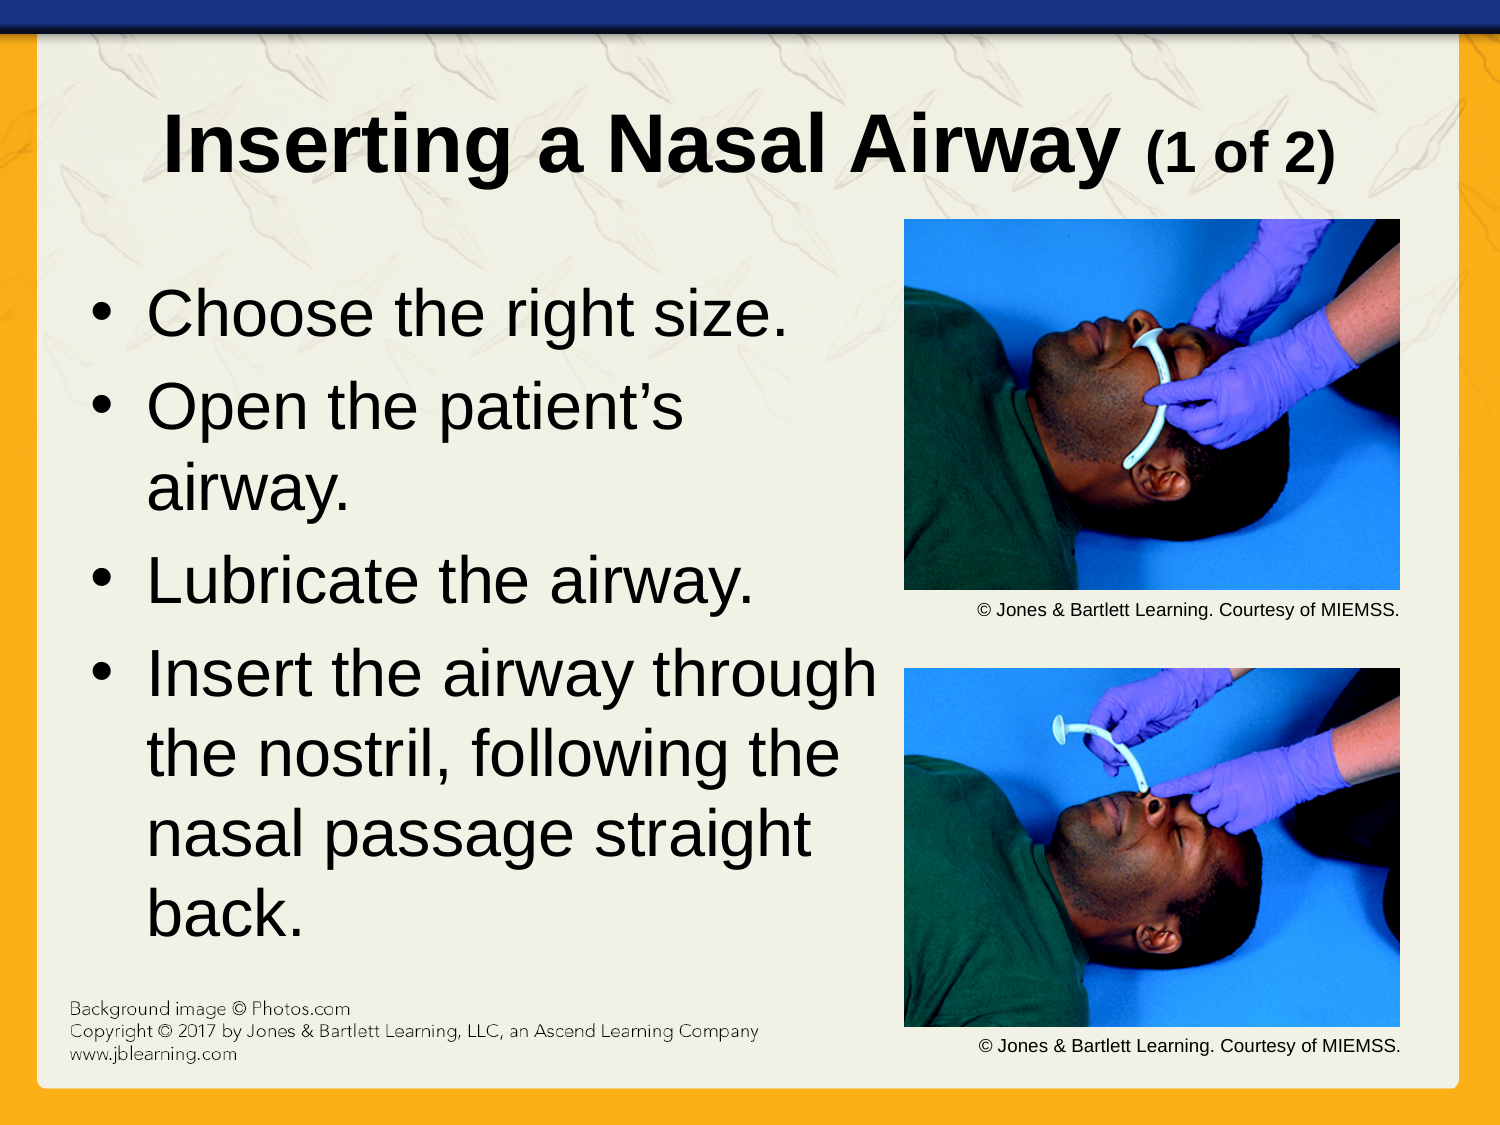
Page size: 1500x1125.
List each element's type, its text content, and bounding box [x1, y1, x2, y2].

text_box © Jones & Bartlett Learning. Courtesy of MIEMSS. [962, 590, 1415, 628]
title Inserting a Nasal Airway (1 of 2) [75, 45, 1425, 233]
list Choose the right size. Open the patient’s airway. Lubricate the airway. Insert the airway through the nostril, following the nasal passage straight back. [75, 262, 904, 1005]
picture [0, 0, 1500, 1125]
text_box © Jones & Bartlett Learning. Courtesy of MIEMSS. [963, 1026, 1416, 1064]
